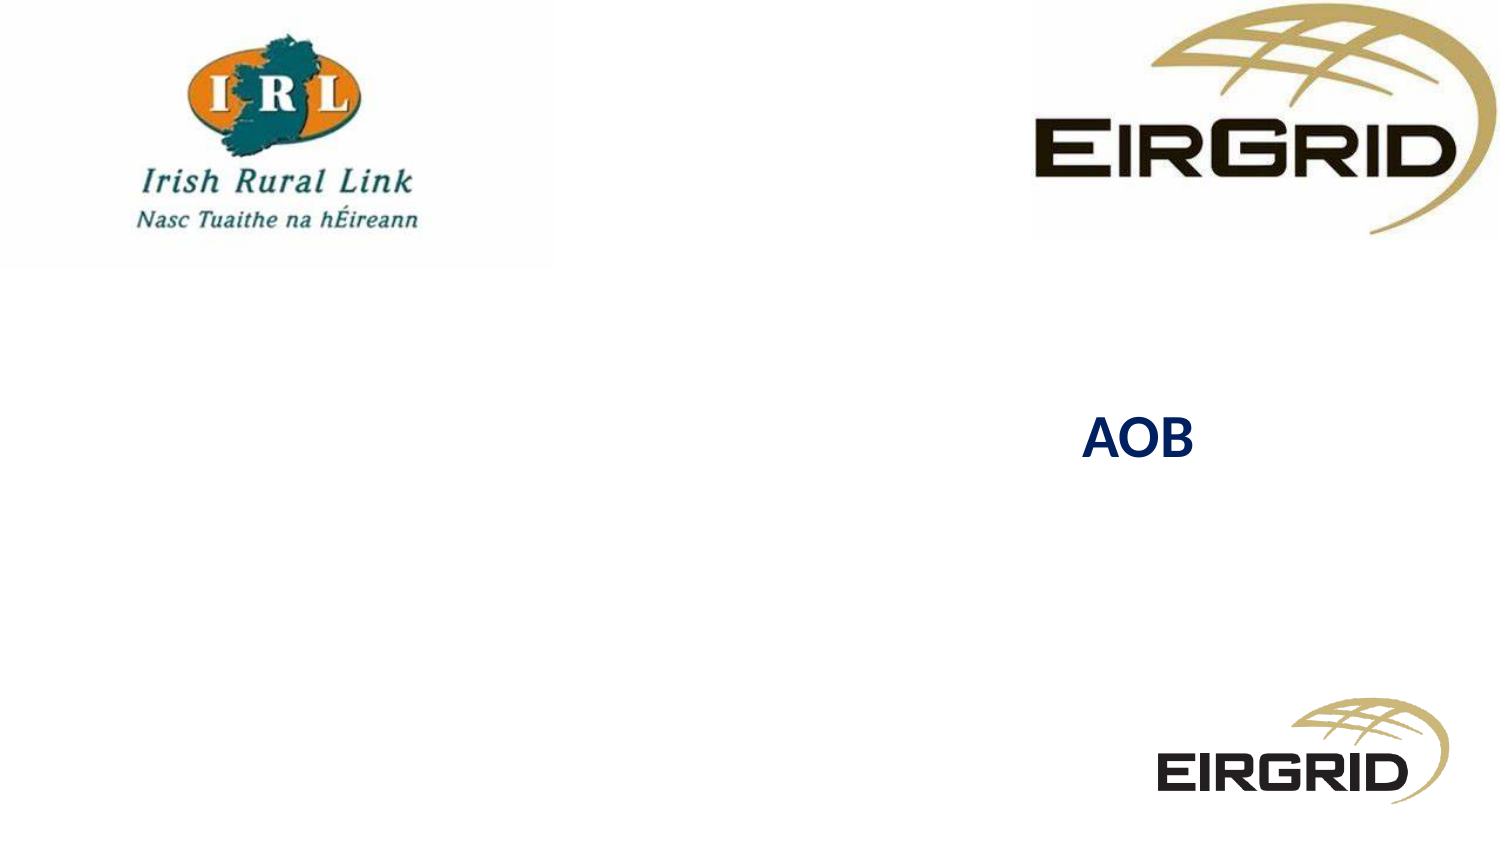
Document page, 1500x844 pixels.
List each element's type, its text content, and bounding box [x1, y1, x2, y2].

title AOB [609, 388, 1500, 551]
picture [0, 0, 556, 269]
picture [1030, 0, 1500, 240]
